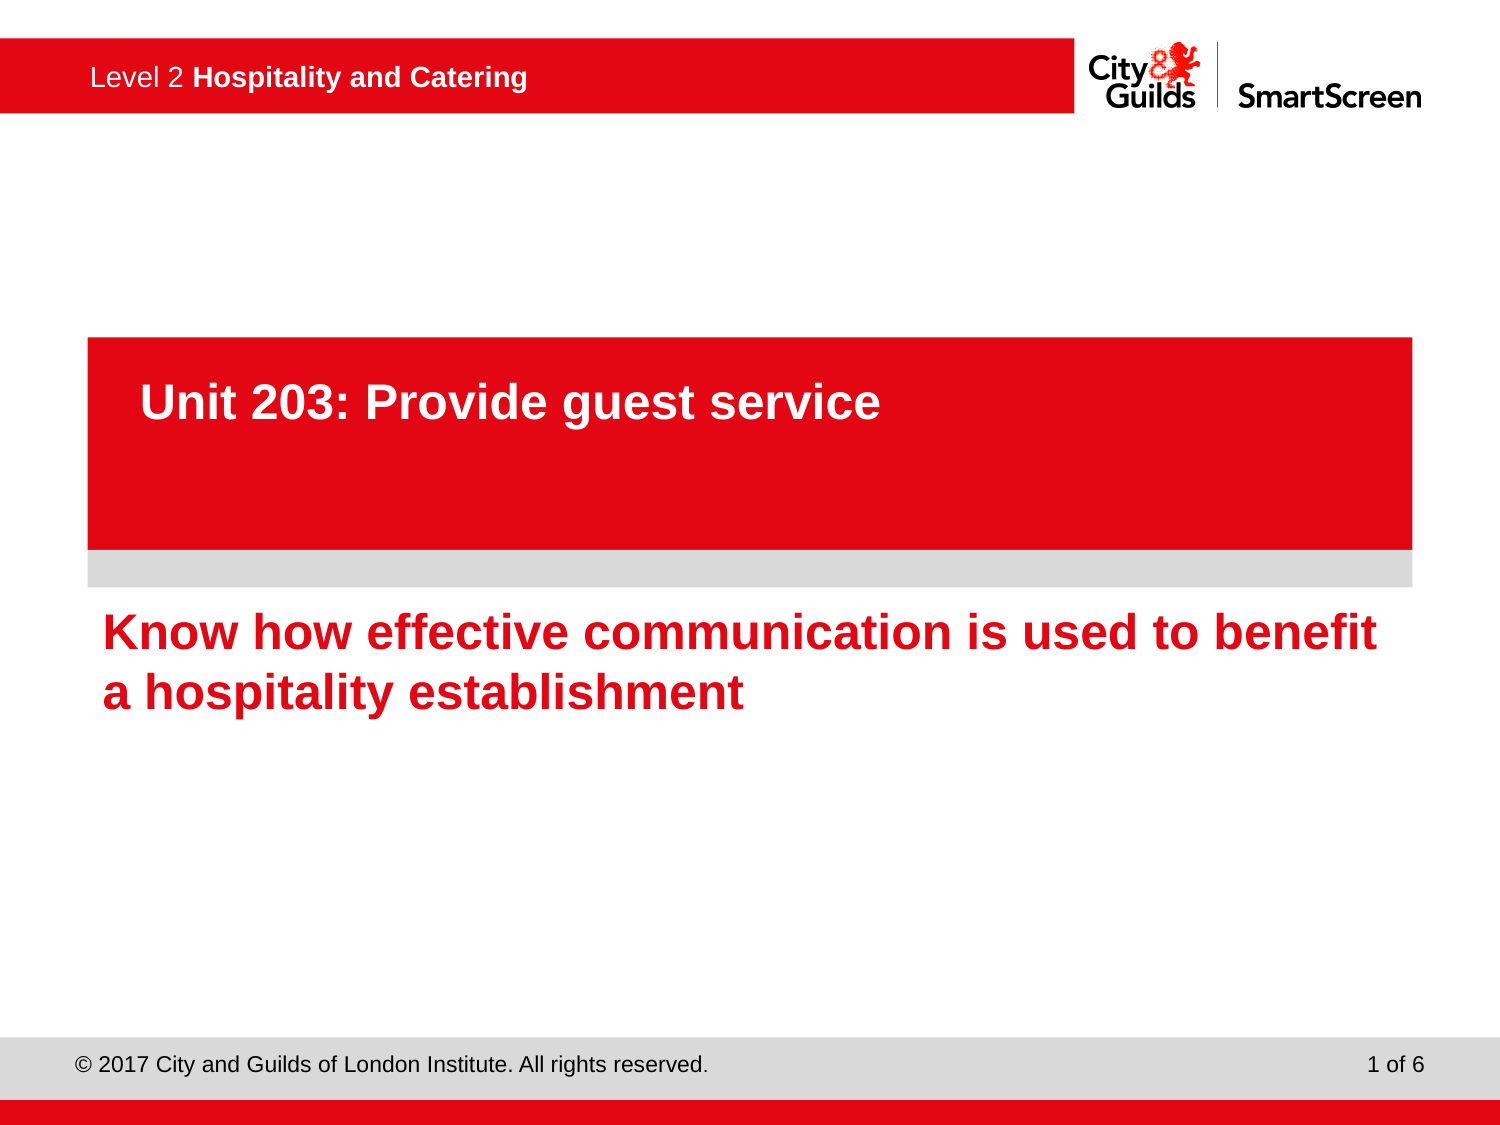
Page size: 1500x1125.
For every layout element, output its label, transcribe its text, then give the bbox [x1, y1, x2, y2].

text_box [87, 337, 1413, 549]
text_box Unit 203: Provide guest service [124, 362, 1388, 438]
list PowerPoint presentation [74, 314, 1426, 611]
text_box [87, 549, 1413, 588]
picture [1089, 42, 1421, 108]
title Know how effective communication is used to benefit a hospitality establishment [87, 611, 1413, 732]
